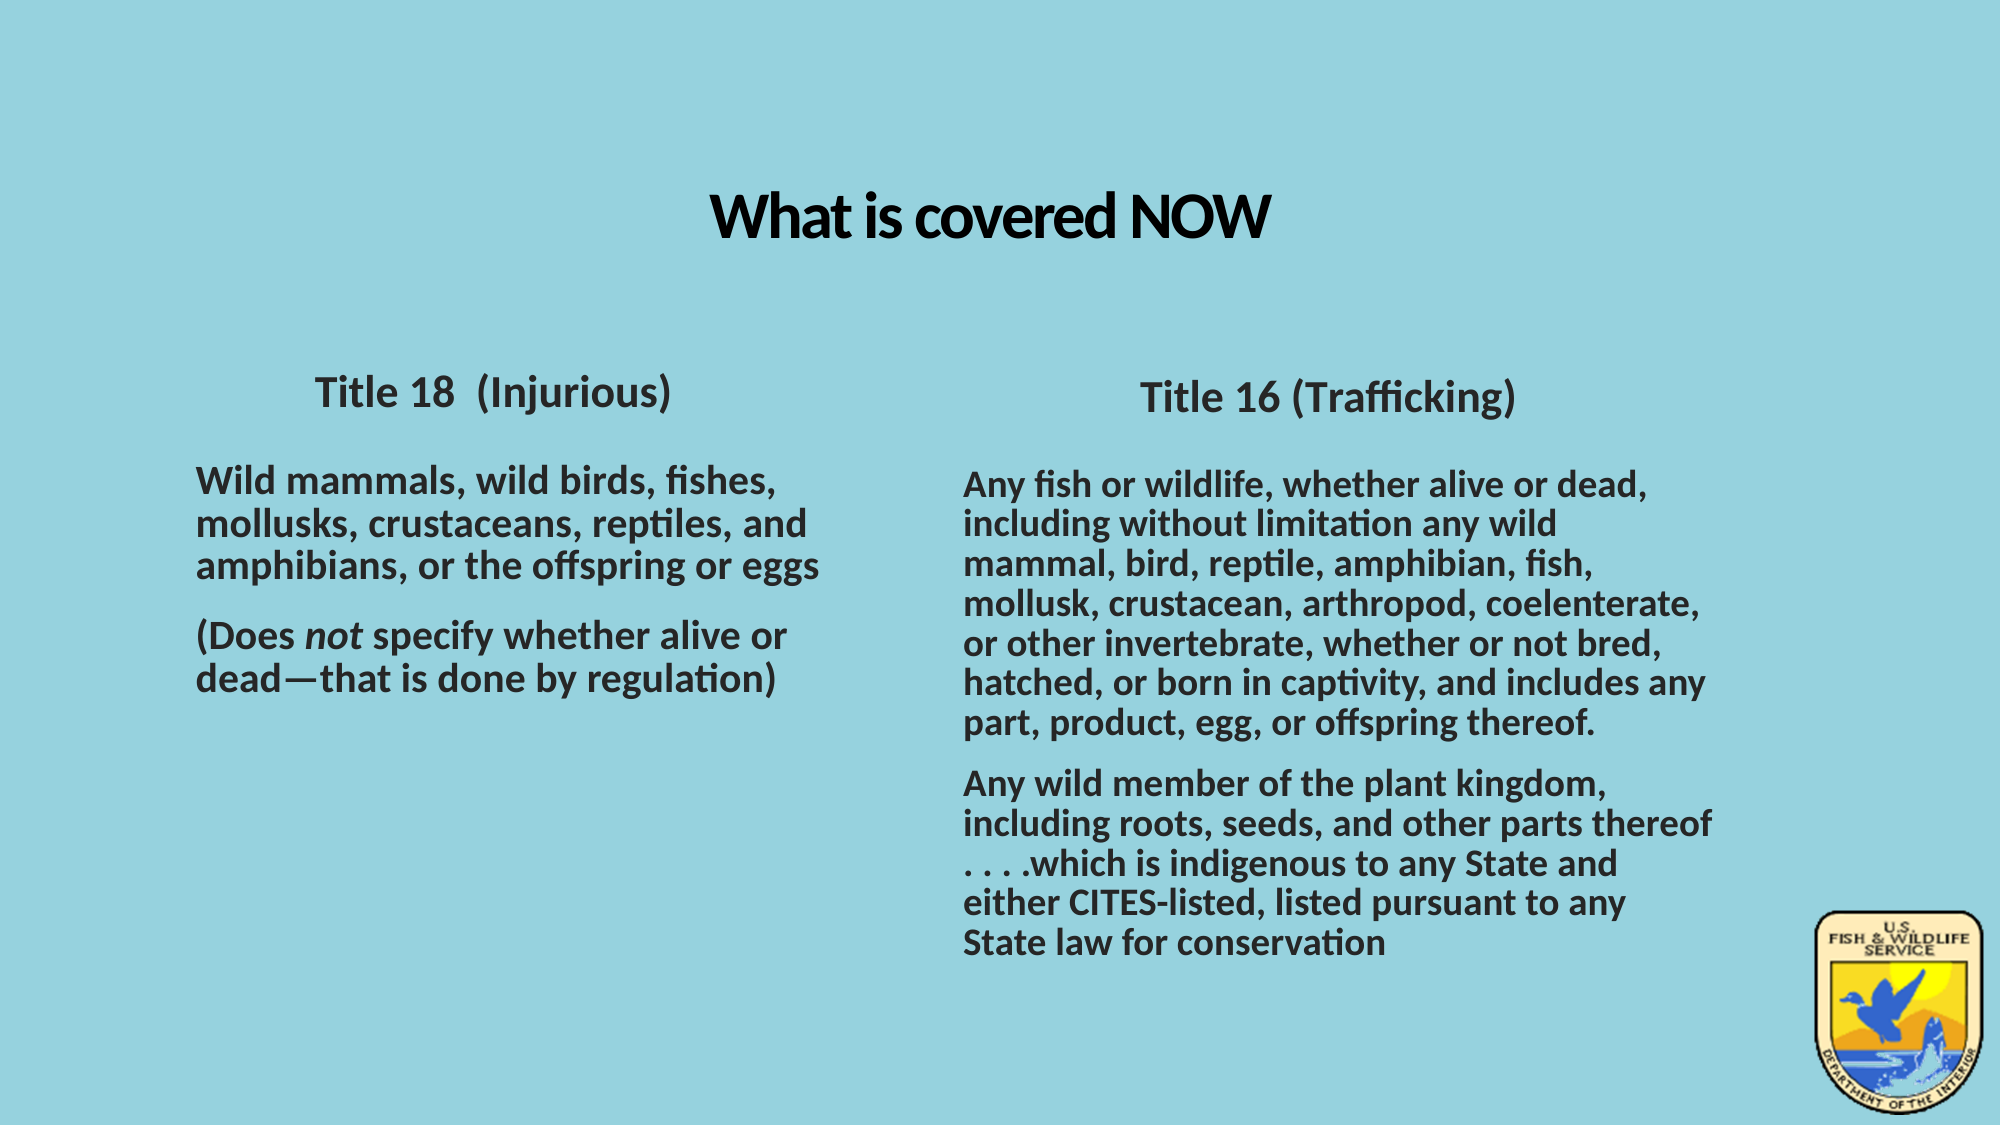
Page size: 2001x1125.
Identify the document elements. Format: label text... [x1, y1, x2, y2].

list Wild mammals, wild birds, fishes, mollusks, crustaceans, reptiles, and amphibians, or the offspring or eggs (Does not specify whether alive or dead—that is done by regulation) [165, 453, 866, 979]
list Title 16 (trafficking) [945, 339, 1711, 457]
title What is covered NOW [107, 81, 1875, 354]
picture [1812, 909, 1986, 1116]
list Title 18 (Injurious) [111, 334, 876, 454]
list Any fish or wildlife, whether alive or dead, including without limitation any wild mammal, bird, reptile, amphibian, fish, mollusk, crustacean, arthropod, coelenterate, or other invertebrate, whether or not bred, hatched, or born in captivity, and includes any part, product, egg, or offspring thereof. Any wild member of the plant kingdom, including roots, seeds, and other parts thereof . . . .which is indigenous to any State and either CITES-listed, listed pursuant to any State law for conservation [934, 457, 1732, 983]
